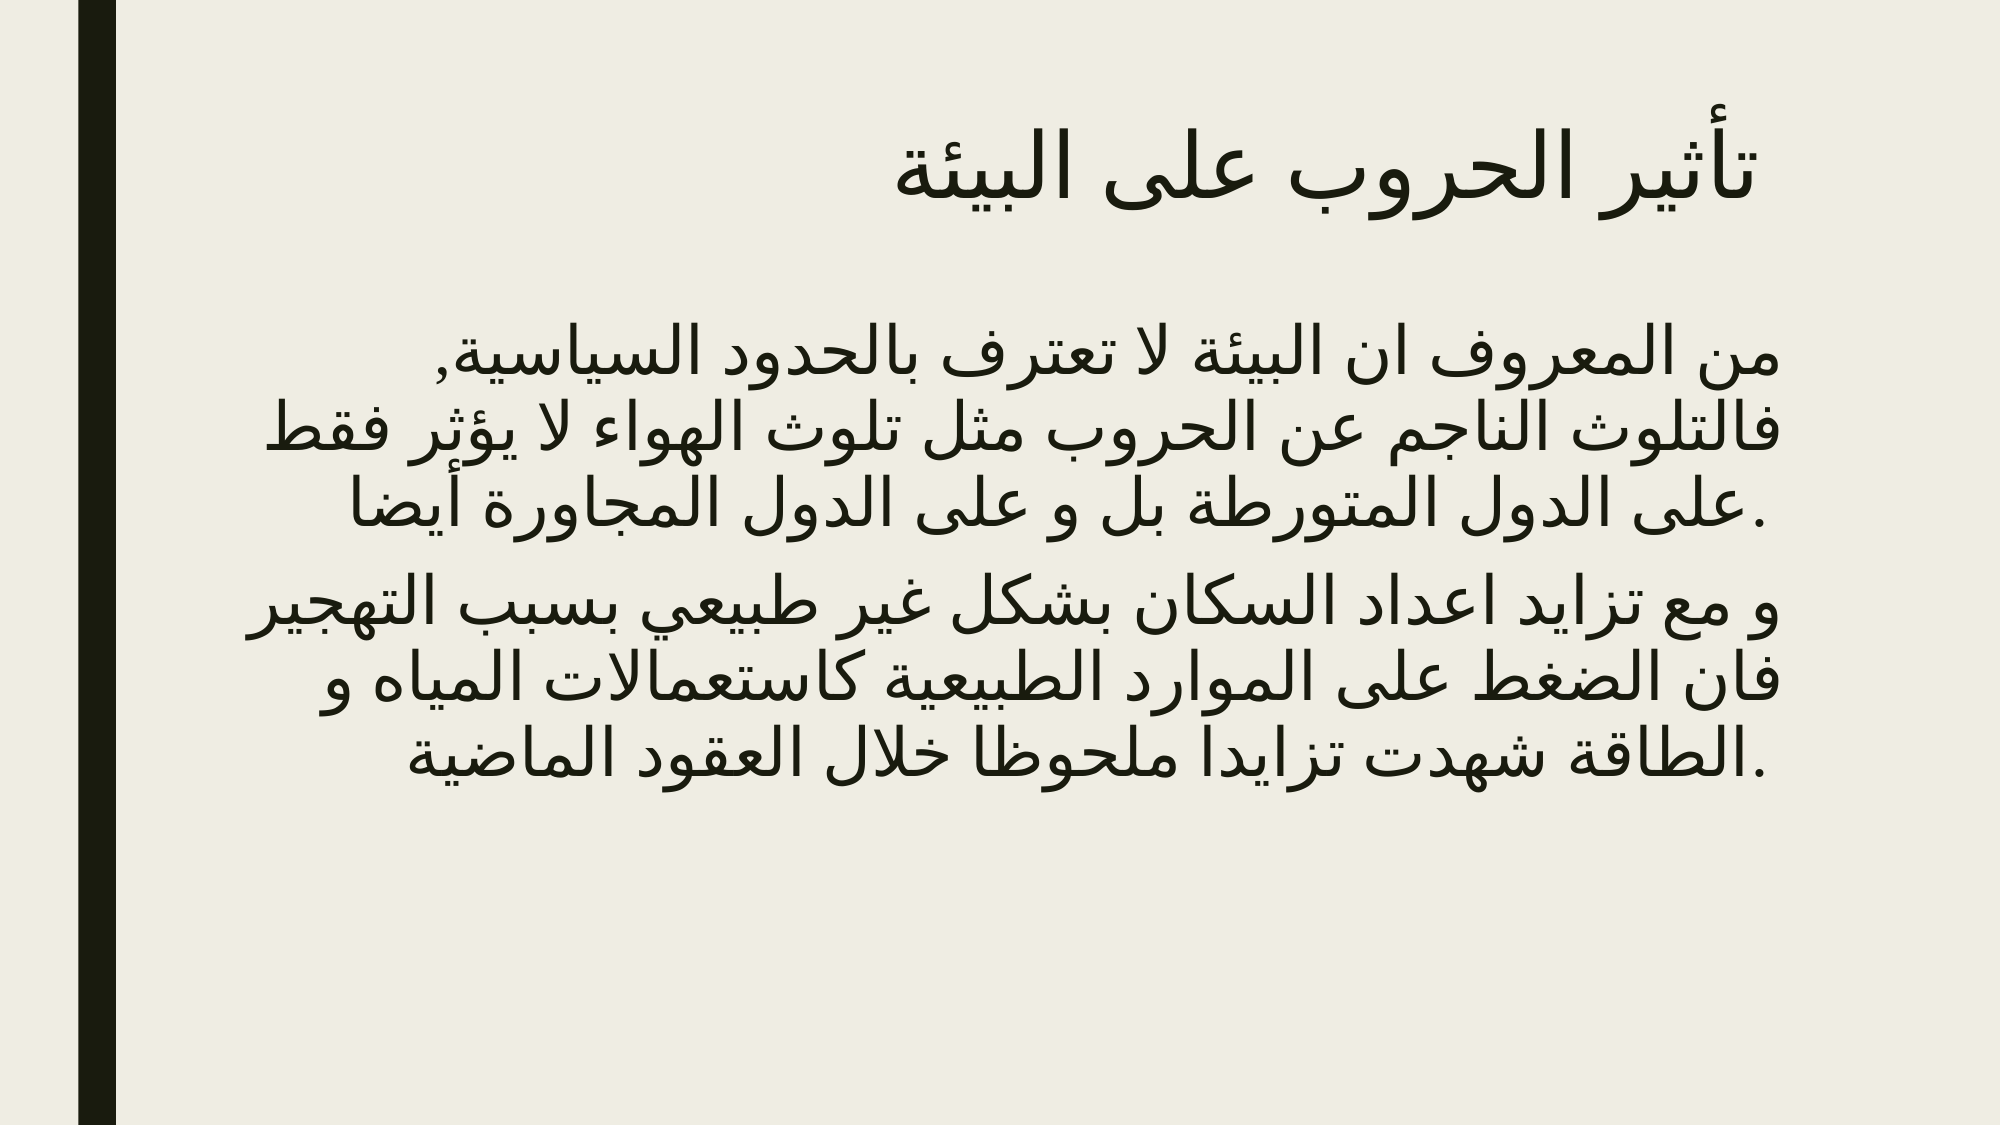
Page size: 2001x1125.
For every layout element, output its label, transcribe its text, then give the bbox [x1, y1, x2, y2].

title تأثير الحروب على البيئة [225, 112, 1800, 275]
list من المعروف ان البيئة لا تعترف بالحدود السياسية, فالتلوث الناجم عن الحروب مثل تلوث الهواء لا يؤثر فقط على الدول المتورطة بل و على الدول المجاورة أيضا. و مع تزايد اعداد السكان بشكل غير طبيعي بسبب التهجير فان الضغط على الموارد الطبيعية كاستعمالات المياه و الطاقة شهدت تزايدا ملحوظا خلال العقود الماضية. [225, 305, 1800, 820]
